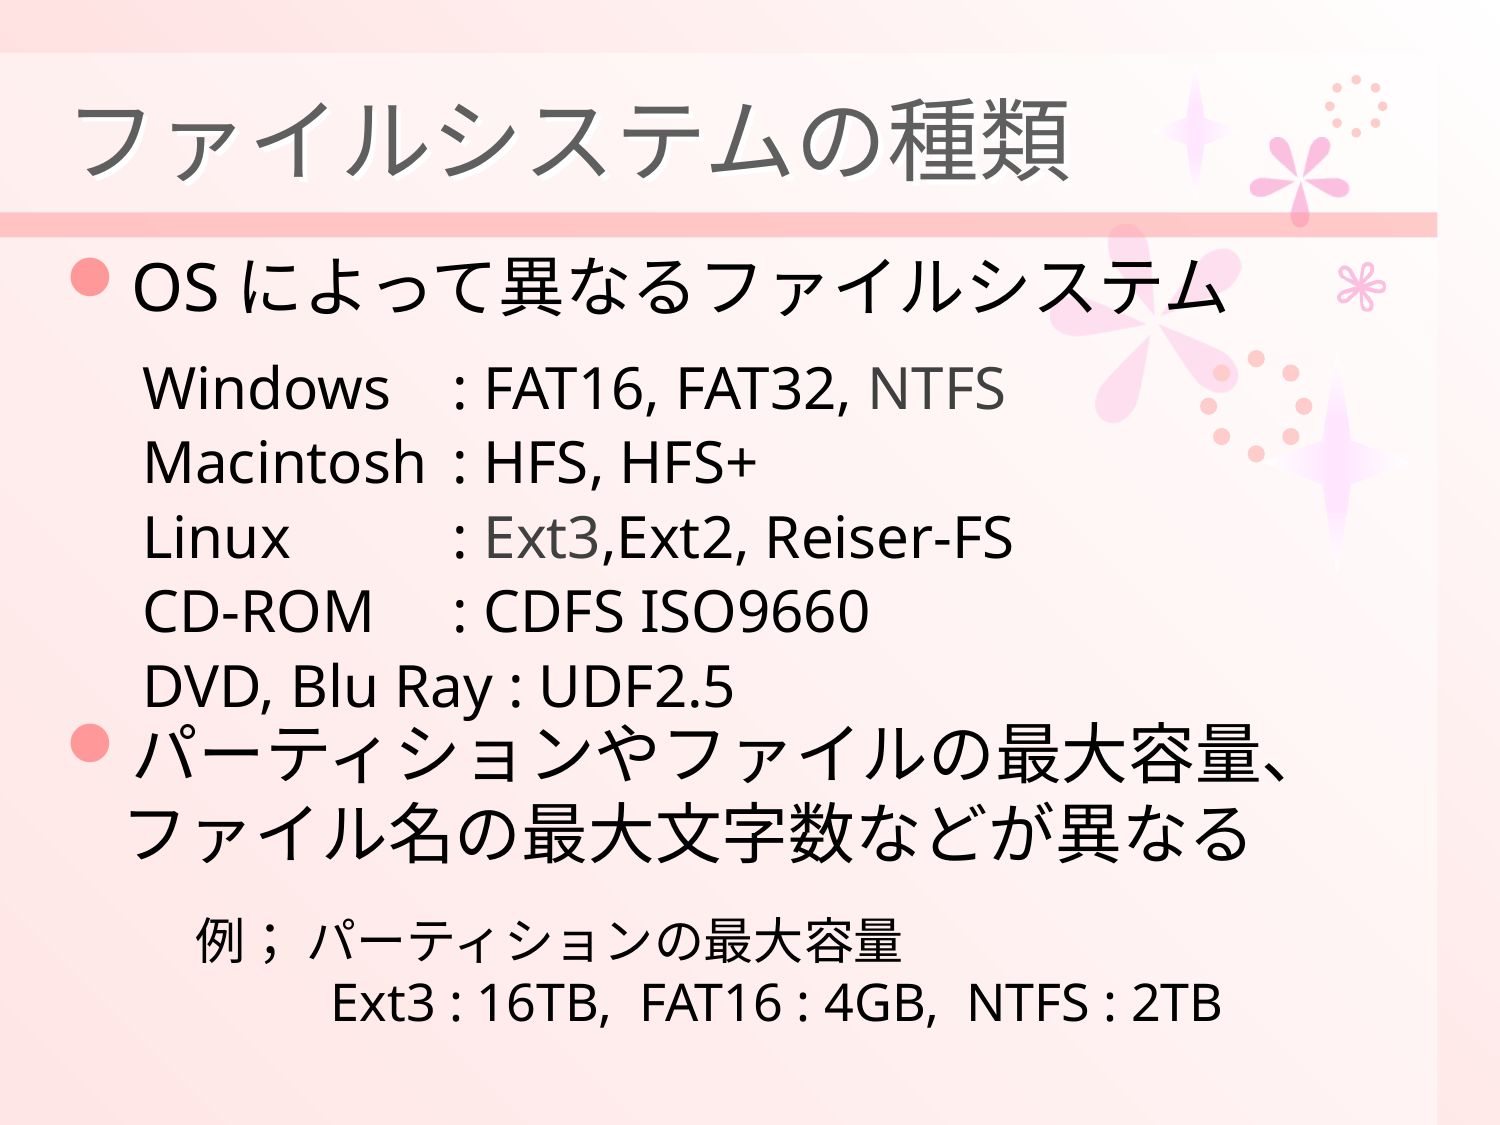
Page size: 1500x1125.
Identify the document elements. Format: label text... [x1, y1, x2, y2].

title ファイルシステムの種類 [49, 62, 1326, 213]
list OSによって異なるファイルシステム パーティションやファイルの最大容量、ファイル名の最大文字数などが異なる [49, 237, 1438, 1063]
text_box 例； パーティションの最大容量 Ext3 : 16TB, FAT16 : 4GB, NTFS : 2TB [180, 902, 1280, 1040]
text_box Windows : FAT16, FAT32, NTFS Macintosh : HFS, HFS+ Linux : Ext3,Ext2, Reiser-FS CD-ROM : CDFS ISO9660 DVD, Blu Ray : UDF2.5 [81, 351, 1451, 754]
